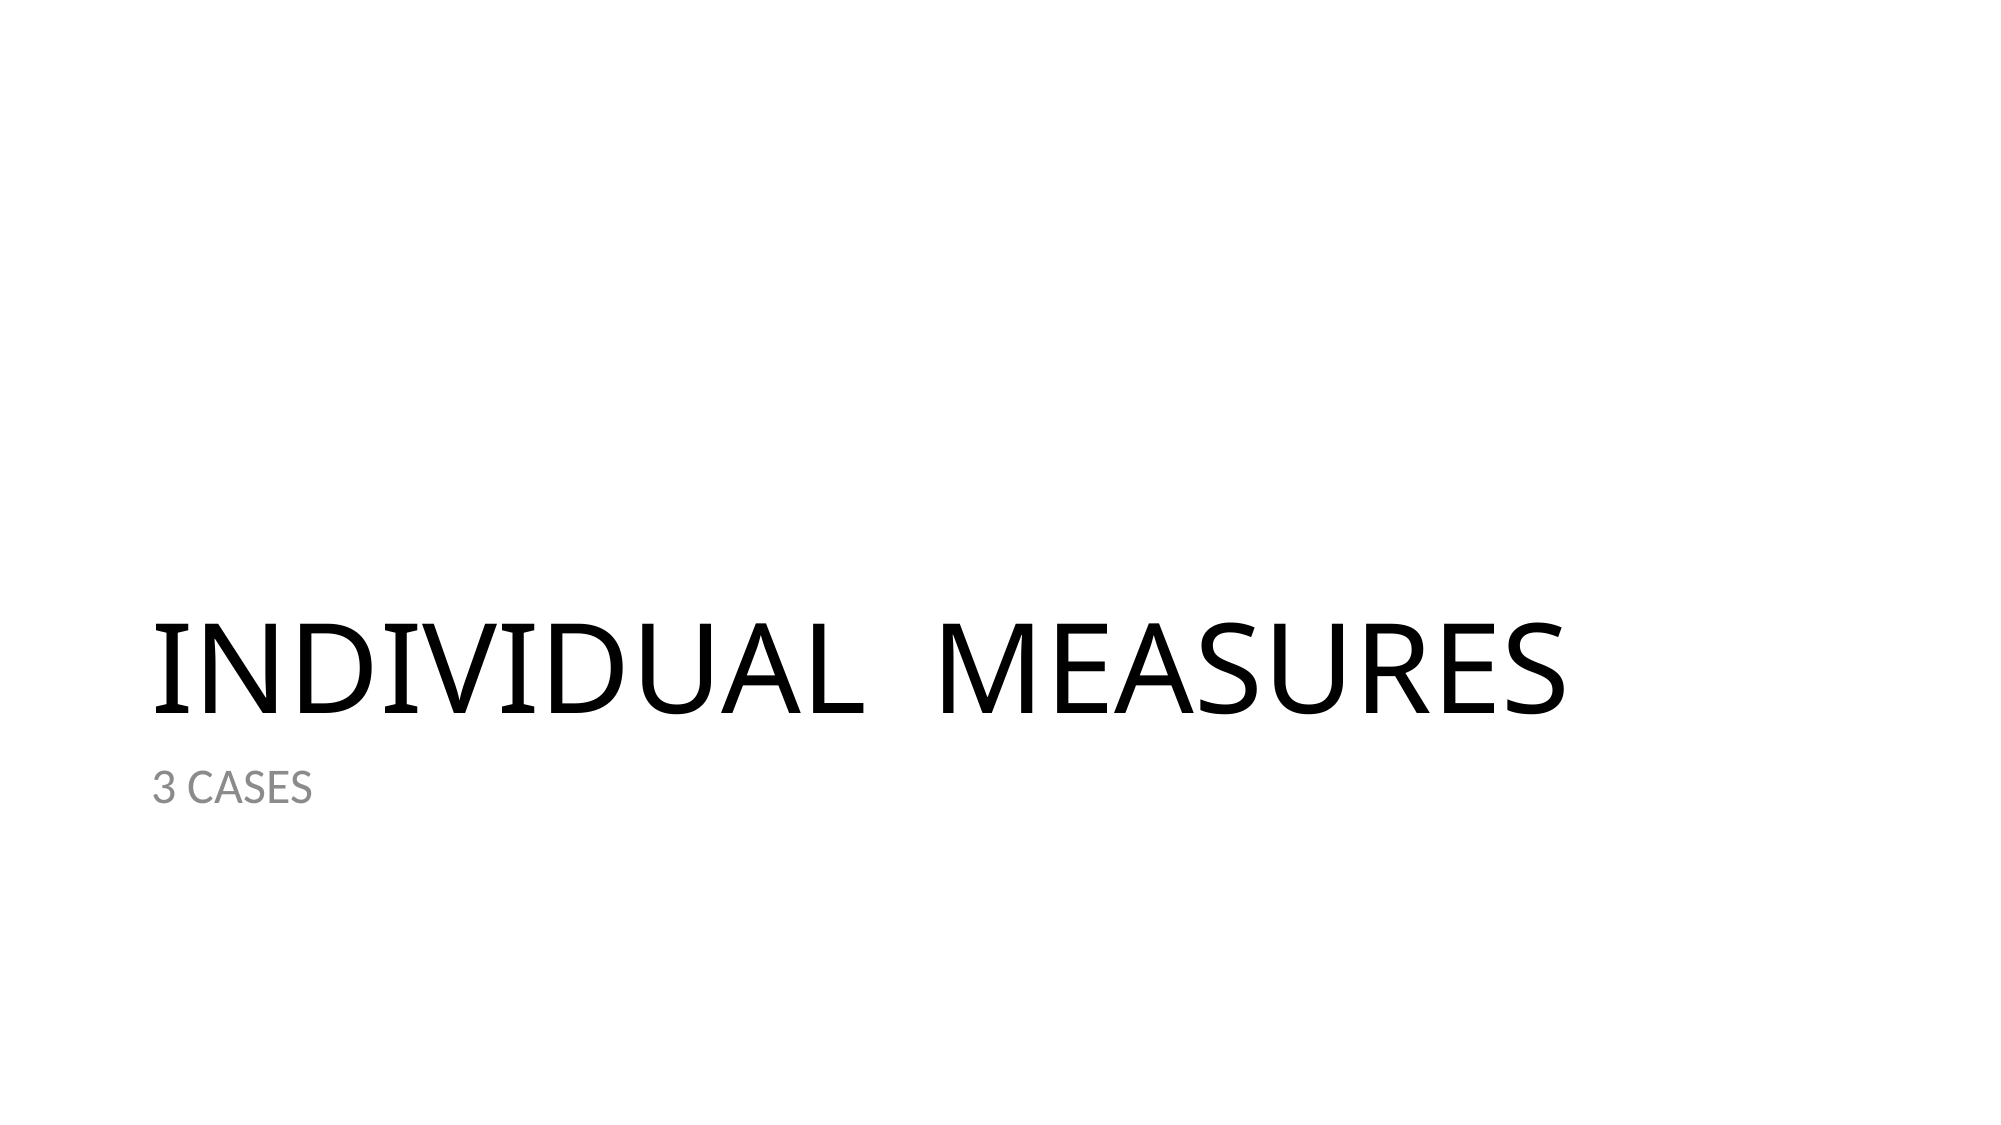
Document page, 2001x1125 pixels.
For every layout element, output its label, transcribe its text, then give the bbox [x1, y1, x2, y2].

list 3 CASES [136, 752, 1862, 999]
title INDIVIDUAL MEASURES [136, 280, 1862, 749]
